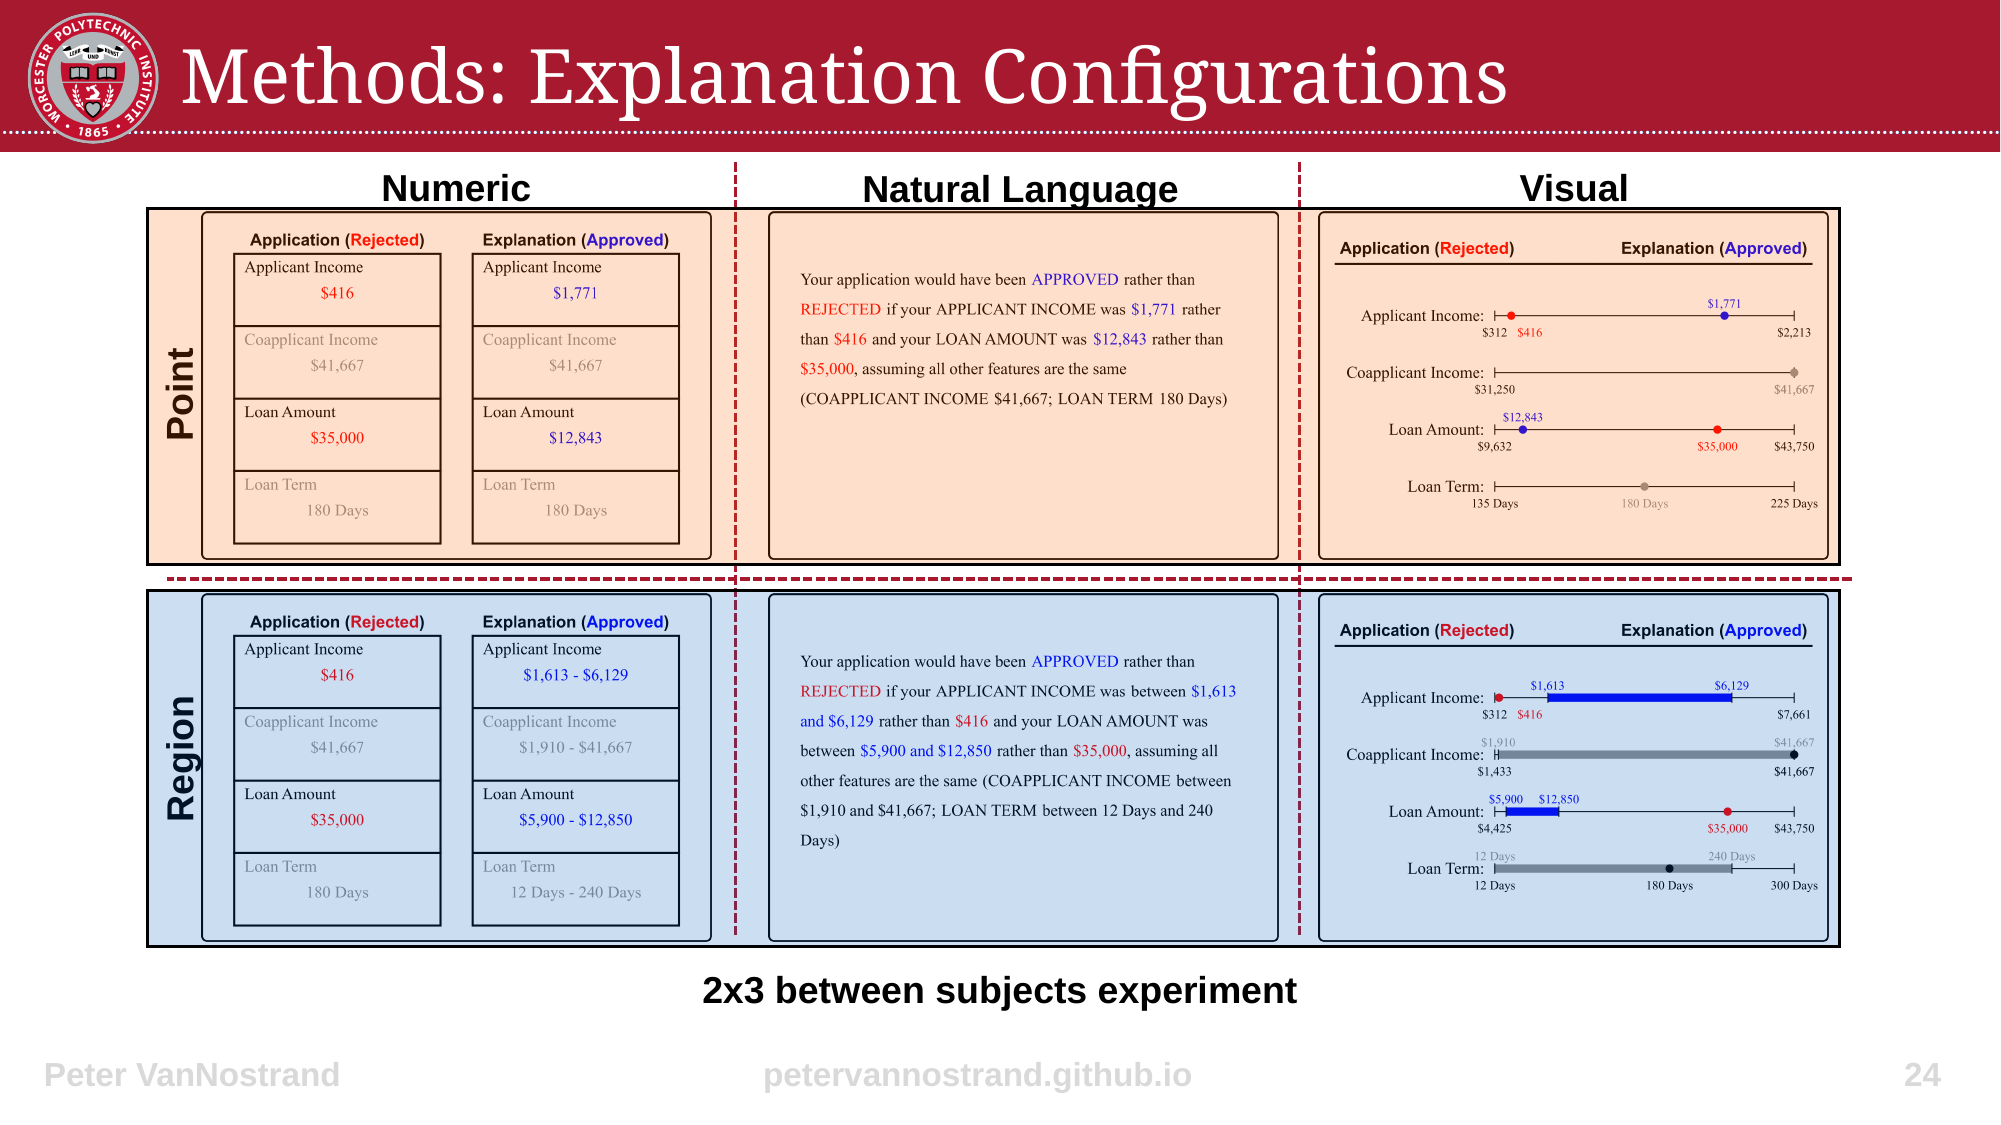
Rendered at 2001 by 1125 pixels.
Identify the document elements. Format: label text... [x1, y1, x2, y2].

text_box [1300, 207, 1841, 565]
text_box Natural Language [765, 158, 1276, 207]
text_box [736, 207, 1299, 565]
text_box Visual [1320, 156, 1829, 207]
text_box [146, 207, 735, 565]
list 2x3 between subjects experiment [503, 947, 1497, 1016]
text_box [147, 590, 1841, 947]
picture [0, 0, 2001, 1125]
footer 24 [1880, 1042, 1957, 1103]
title Methods: Explanation Configurations [165, 29, 1608, 127]
text_box Numeric [201, 157, 712, 207]
